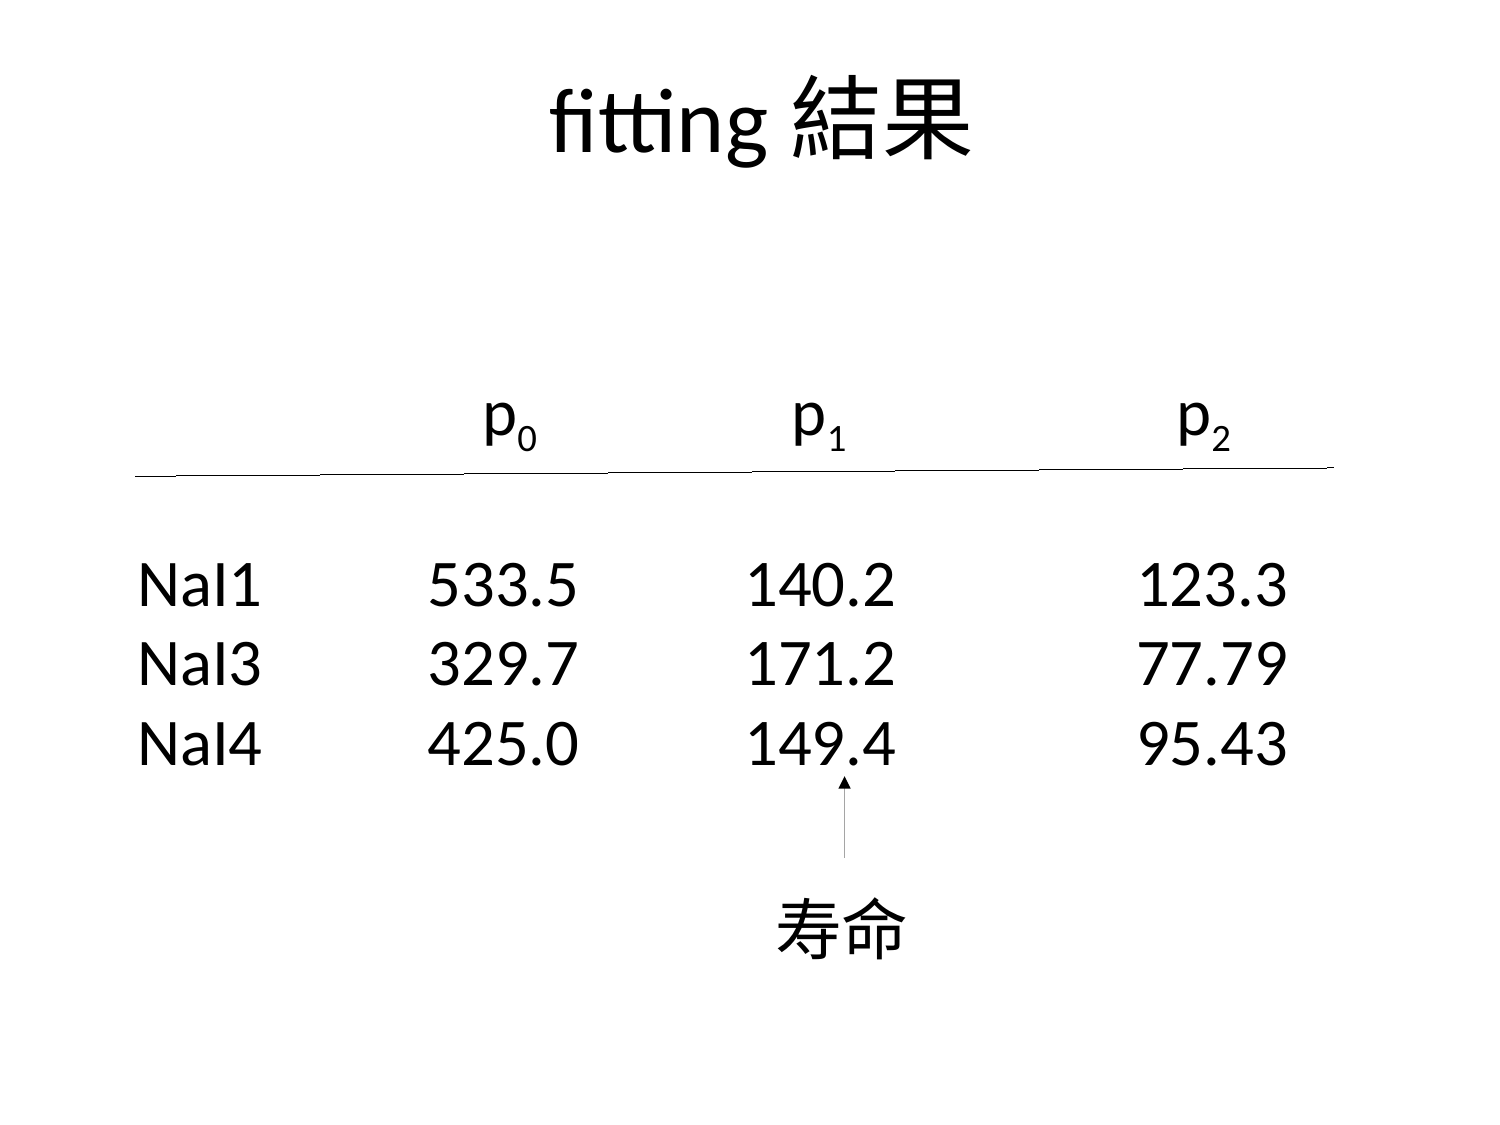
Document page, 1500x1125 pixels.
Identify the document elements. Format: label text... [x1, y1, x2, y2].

text_box [838, 776, 851, 858]
text_box fitting結果 [326, 54, 1198, 147]
text_box 寿命 [761, 881, 1143, 977]
text_box p0 p1 p2 NaI1 533.5 140.2 123.3 NaI3 329.7 171.2 77.79 NaI4 425.0 149.4 95.43 [123, 361, 1226, 650]
